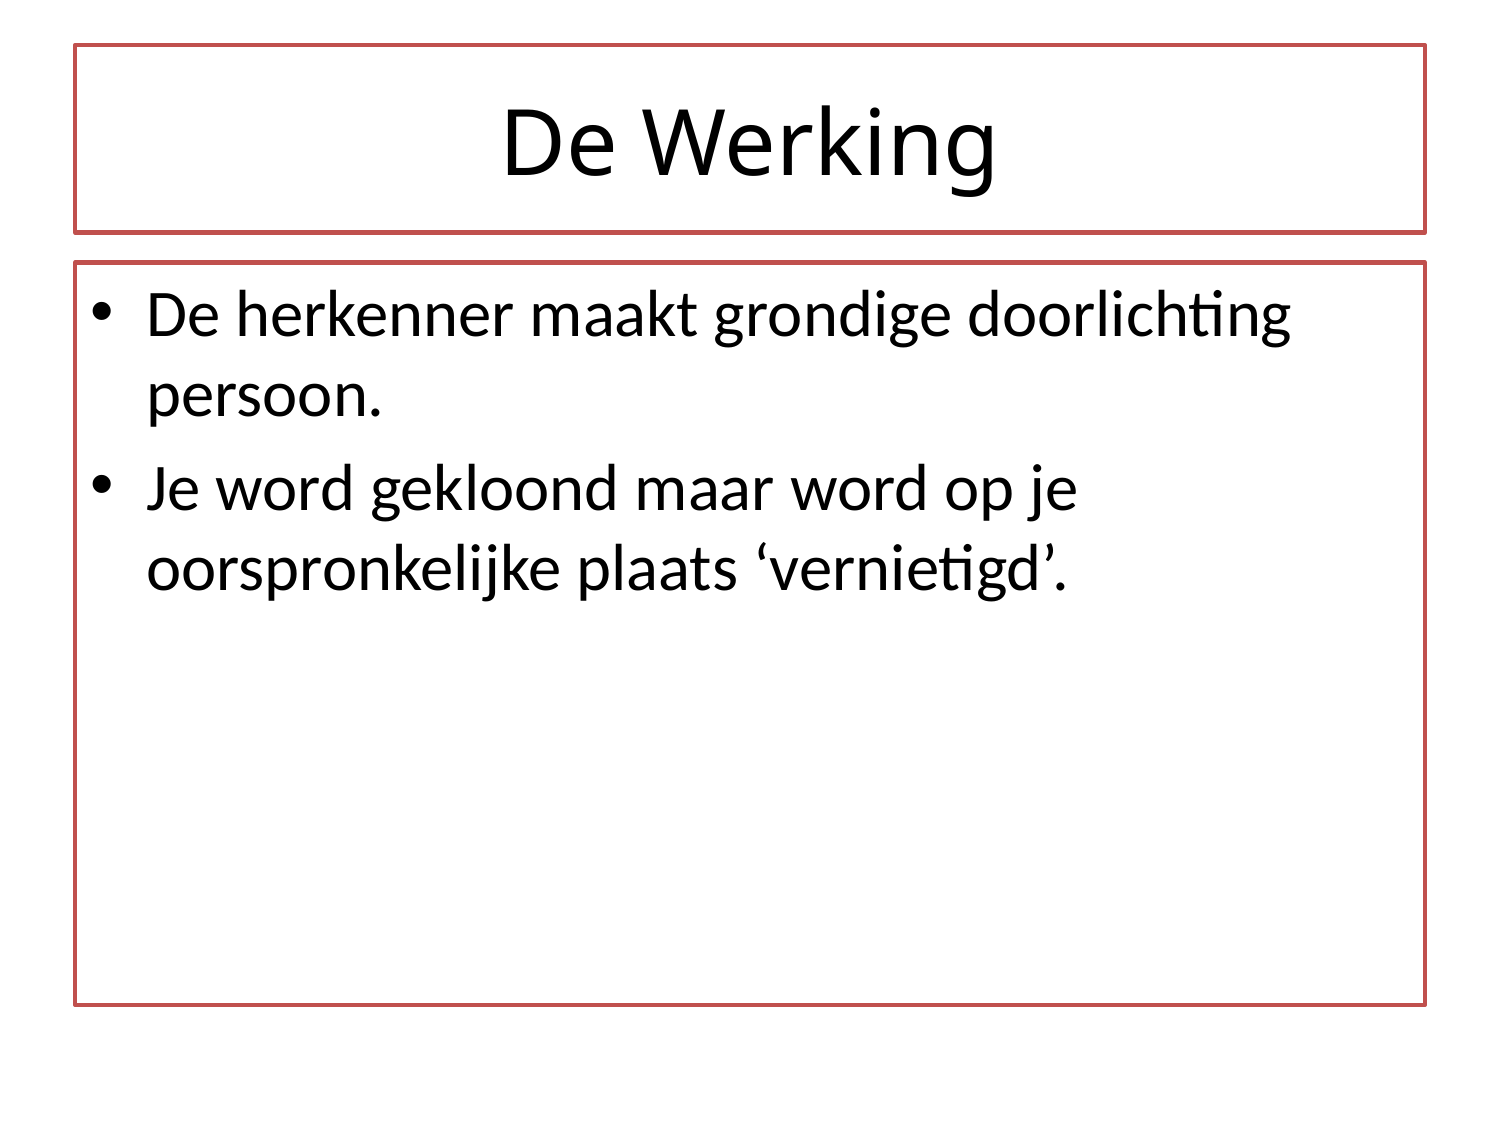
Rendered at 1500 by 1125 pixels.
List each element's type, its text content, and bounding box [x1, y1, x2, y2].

list De herkenner maakt grondige doorlichting persoon. Je word gekloond maar word op je oorspronkelijke plaats ‘vernietigd’. [73, 260, 1427, 1007]
title De Werking [73, 43, 1427, 235]
